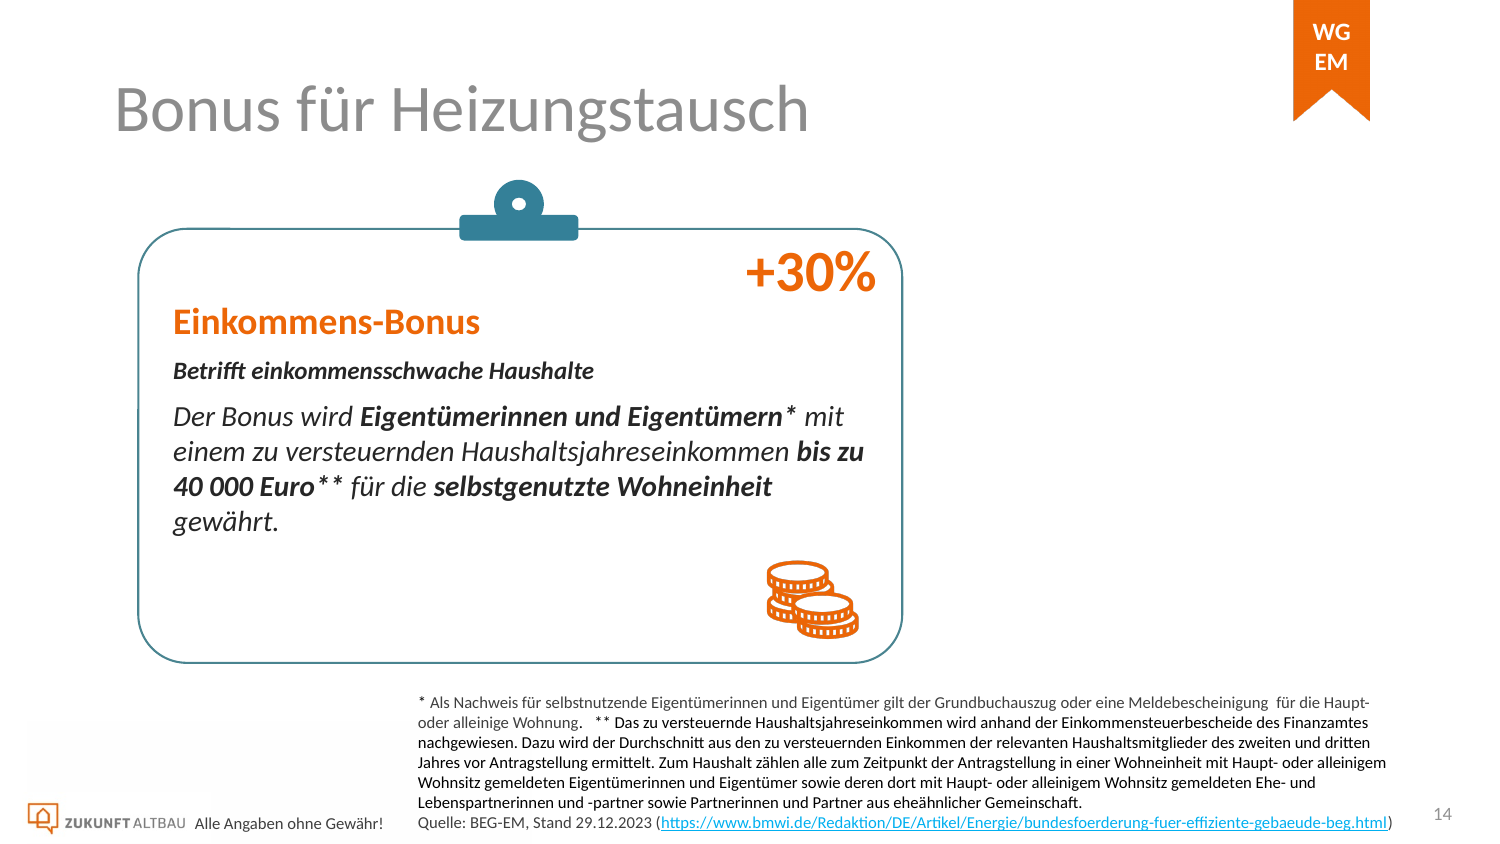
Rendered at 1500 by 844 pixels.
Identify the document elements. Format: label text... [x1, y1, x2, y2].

text_box +30% [721, 228, 903, 309]
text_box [1242, 0, 1421, 132]
text_box * Als Nachweis für selbstnutzende Eigentümerinnen und Eigentümer gilt der Grundbuchauszug oder eine Meldebescheinigung für die Haupt- oder alleinige Wohnung. ** Das zu versteuernde Haushaltsjahreseinkommen wird anhand der Einkommensteuerbescheide des Finanzamtes nachgewiesen. Dazu wird der Durchschnitt aus den zu versteuernden Einkommen der relevanten Haushaltsmitglieder des zweiten und dritten Jahres vor Antragstellung ermittelt. Zum Haushalt zählen alle zum Zeitpunkt der Antragstellung in einer Wohneinheit mit Haupt- oder alleinigem Wohnsitz gemeldeten Eigentümerinnen und Eigentümer sowie deren dort mit Haupt- oder alleinigem Wohnsitz gemeldeten Ehe- und Lebenspartnerinnen und -partner sowie Partnerinnen und Partner aus eheähnlicher Gemeinschaft. Quelle: BEG-EM, Stand 29.12.2023 (https://www.bmwi.de/Redaktion/DE/Artikel/Energie/bundesfoerderung-fuer-effiziente-gebaeude-beg.html) [403, 684, 1421, 840]
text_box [460, 180, 578, 240]
text_box Alle Angaben ohne Gewähr! [194, 804, 388, 841]
text_box Einkommens-Bonus Betrifft einkommensschwache Haushalte Der Bonus wird Eigentümerinnen und Eigentümern* mit einem zu versteuernden Haushaltsjahreseinkommen bis zu 40 000 Euro** für die selbstgenutzte Wohneinheit gewährt. [161, 289, 877, 545]
picture [0, 721, 532, 844]
text_box [137, 227, 904, 664]
text_box Bonus für Heizungstausch [99, 66, 1393, 147]
picture [757, 546, 864, 654]
